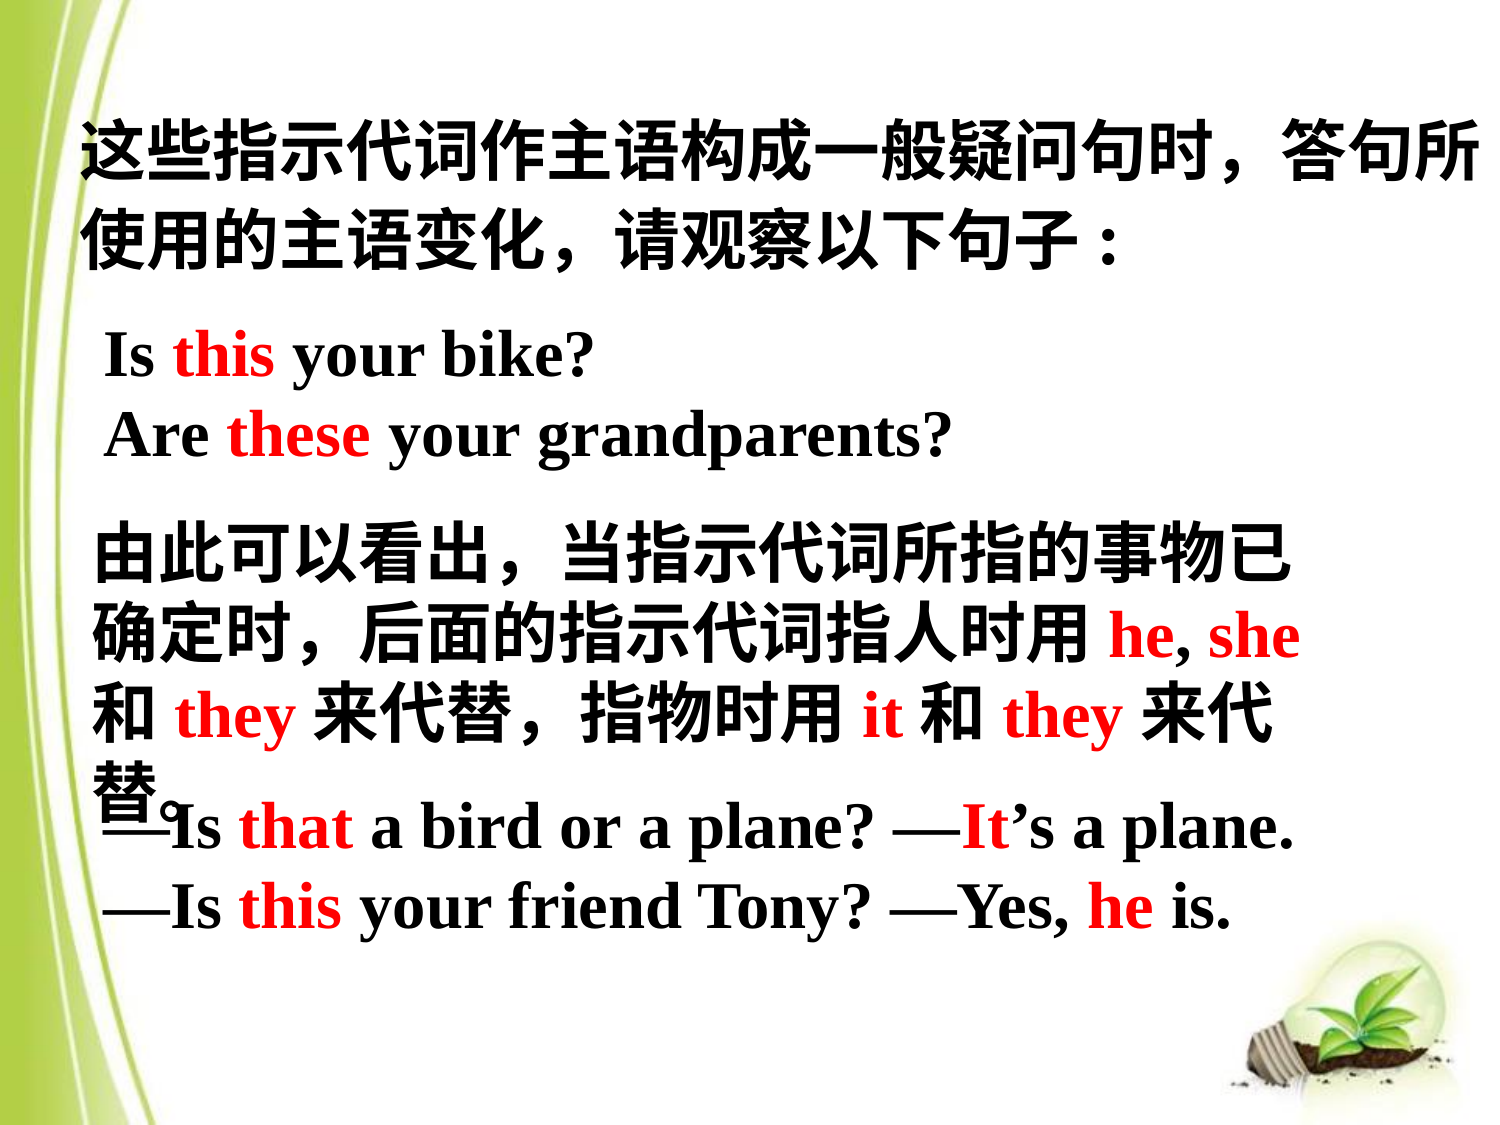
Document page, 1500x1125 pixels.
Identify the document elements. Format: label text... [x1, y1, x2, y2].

text_box Is this your bike? Are these your grandparents? [88, 302, 1365, 478]
text_box —Is that a bird or a plane? —It’s a plane. —Is this your friend Tony? —Yes, he is. [88, 774, 1453, 950]
text_box 这些指示代词作主语构成一般疑问句时，答句所使用的主语变化，请观察以下句子: [64, 101, 1500, 287]
text_box 由此可以看出，当指示代词所指的事物已确定时，后面的指示代词指人时用he, she和they来代替，指物时用it和they来代替。 [76, 503, 1353, 838]
picture [0, 0, 1500, 1125]
